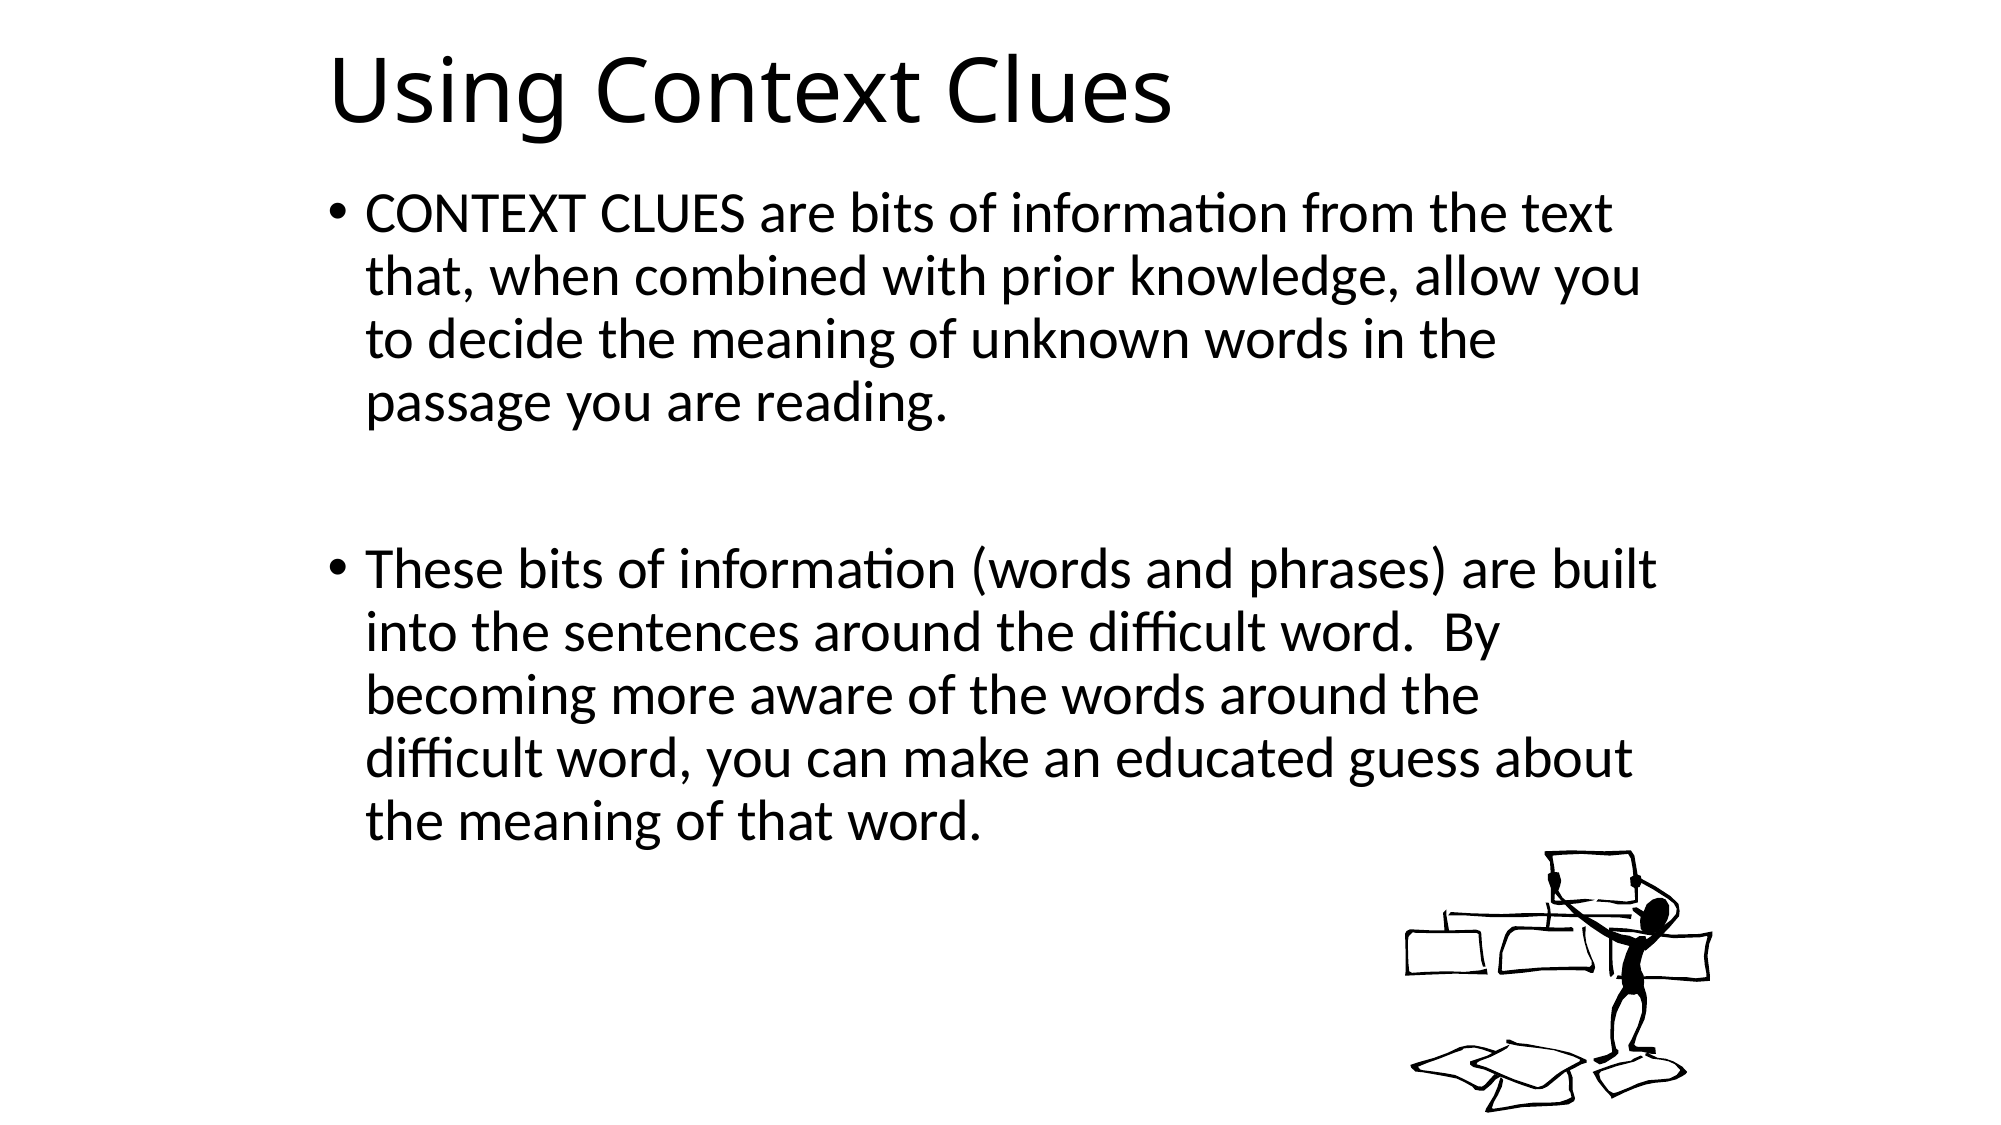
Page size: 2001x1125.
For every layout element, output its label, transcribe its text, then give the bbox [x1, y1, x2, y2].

title Using Context Clues [312, 37, 1688, 150]
list CONTEXT CLUES are bits of information from the text that, when combined with prior knowledge, allow you to decide the meaning of unknown words in the passage you are reading. These bits of information (words and phrases) are built into the sentences around the difficult word. By becoming more aware of the words around the difficult word, you can make an educated guess about the meaning of that word. [312, 174, 1688, 1050]
picture [1405, 849, 1713, 1113]
